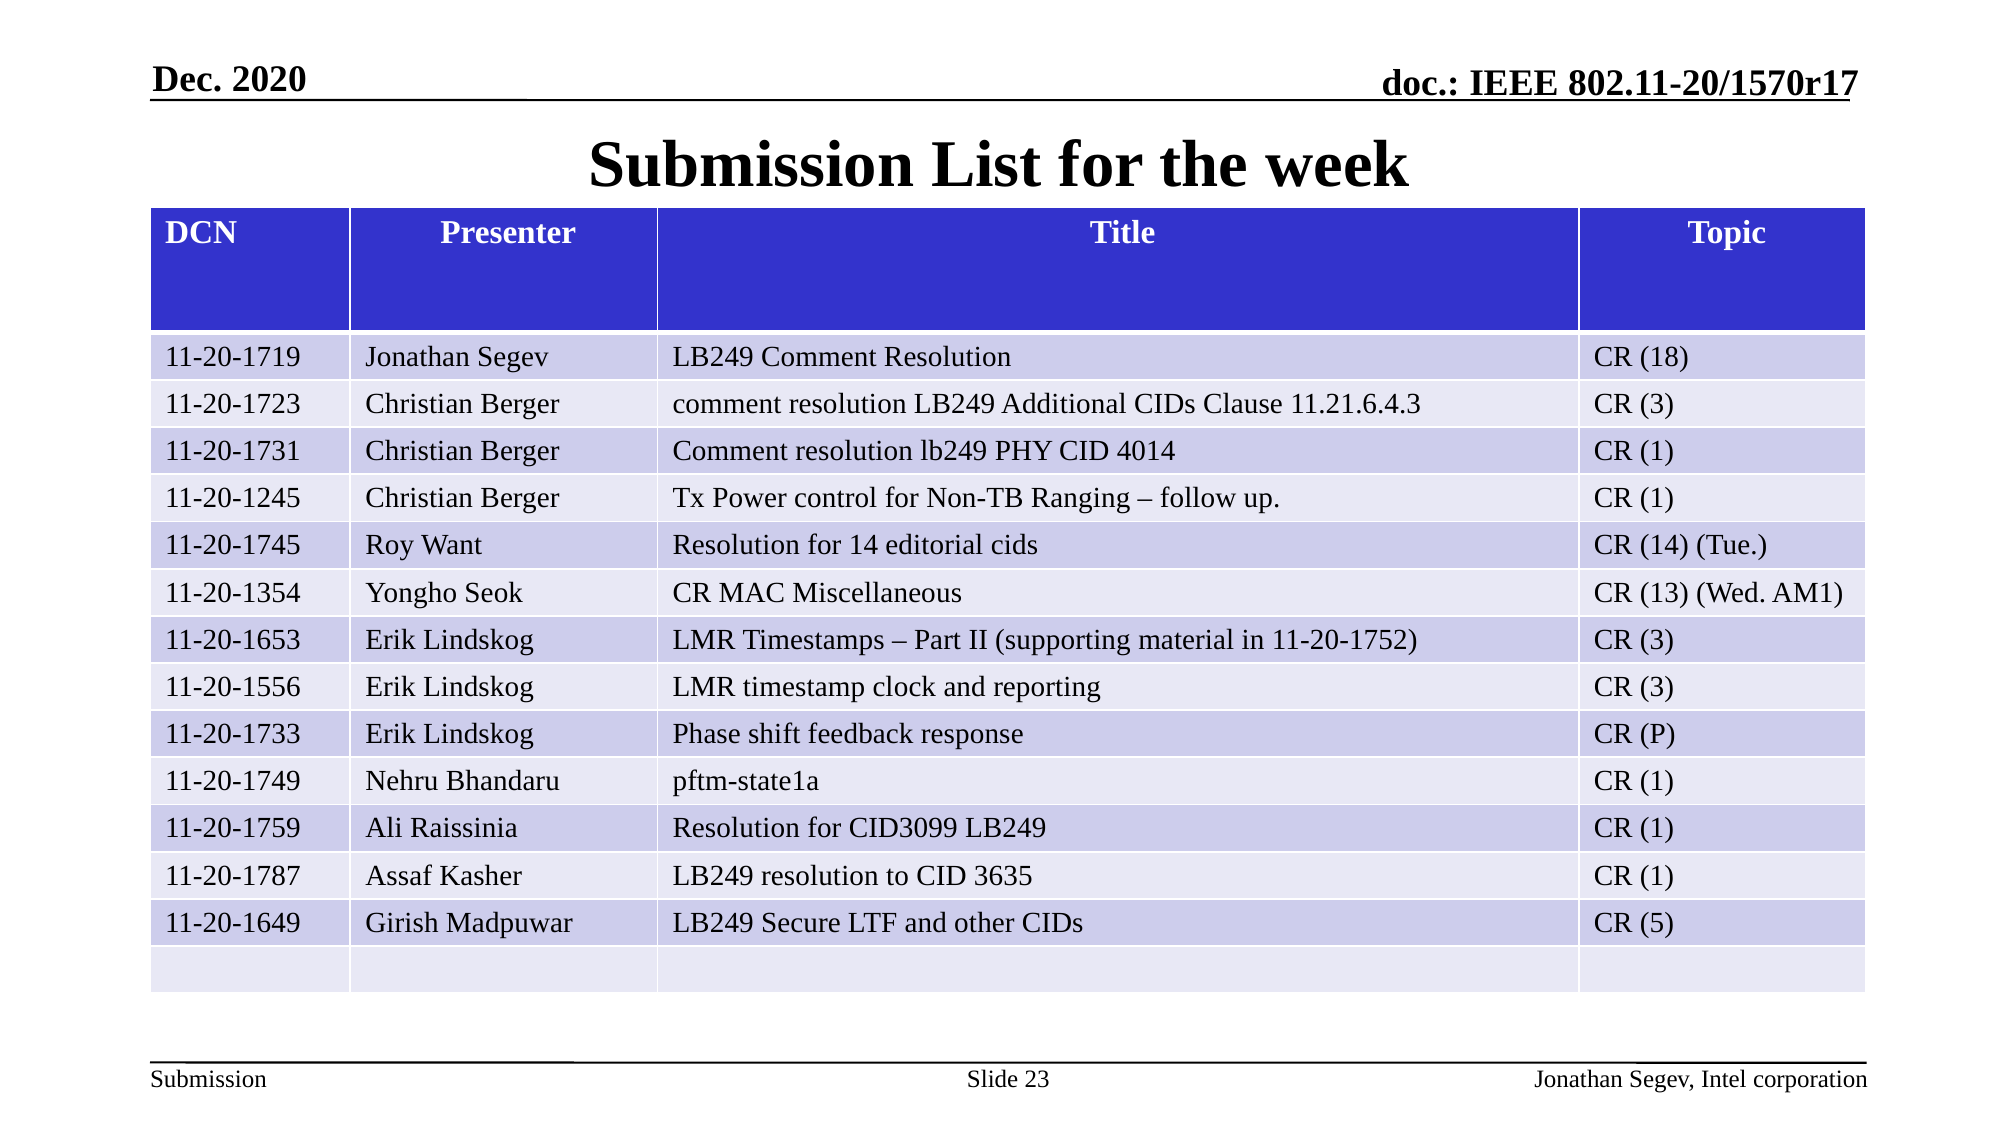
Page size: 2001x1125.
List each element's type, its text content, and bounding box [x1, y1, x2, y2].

table_cell CR (1) [1580, 805, 1865, 851]
table_cell LB249 Secure LTF and other CIDs [658, 900, 1578, 945]
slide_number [152, 54, 563, 100]
table_cell Resolution for CID3099 LB249 [658, 805, 1578, 851]
slide_number Slide 23 [950, 1061, 1067, 1123]
table_cell CR (1) [1580, 475, 1865, 521]
table_cell 11-20-1787 [151, 853, 349, 898]
table_header Title [658, 208, 1578, 330]
table_cell Girish Madpuwar [351, 900, 657, 945]
table_cell Tx Power control for Non-TB Ranging – follow up. [658, 475, 1578, 521]
table_cell Christian Berger [351, 428, 657, 473]
table_cell 11-20-1245 [151, 475, 349, 521]
title Submission List for the week [149, 112, 1850, 206]
table_cell LB249 Comment Resolution [658, 335, 1578, 379]
table_cell CR MAC Miscellaneous [658, 570, 1578, 615]
table_cell LB249 resolution to CID 3635 [658, 853, 1578, 898]
table_cell 11-20-1731 [151, 428, 349, 473]
table_cell Resolution for 14 editorial cids [658, 522, 1578, 568]
table_cell CR (13) (Wed. AM1) [1580, 570, 1865, 615]
table_cell [658, 947, 1578, 992]
table_cell Nehru Bhandaru [351, 758, 657, 804]
table_cell 11-20-1745 [151, 522, 349, 568]
table_cell [351, 947, 657, 992]
table_cell Christian Berger [351, 475, 657, 521]
table_cell CR (5) [1580, 900, 1865, 945]
table_cell Ali Raissinia [351, 805, 657, 851]
table_cell CR (18) [1580, 335, 1865, 379]
table_cell Christian Berger [351, 381, 657, 426]
table_cell CR (1) [1580, 428, 1865, 473]
table_cell CR (1) [1580, 758, 1865, 804]
table_header DCN [151, 208, 349, 330]
table_cell Assaf Kasher [351, 853, 657, 898]
table_cell pftm-state1a [658, 758, 1578, 804]
table_cell CR (P) [1580, 711, 1865, 756]
table_cell Jonathan Segev [351, 335, 657, 379]
table_cell 11-20-1556 [151, 664, 349, 709]
table_cell 11-20-1759 [151, 805, 349, 851]
table_cell 11-20-1733 [151, 711, 349, 756]
table_cell CR (1) [1580, 853, 1865, 898]
table_cell CR (3) [1580, 381, 1865, 426]
table_cell 11-20-1354 [151, 570, 349, 615]
table_cell Phase shift feedback response [658, 711, 1578, 756]
table_cell [151, 947, 349, 992]
table_cell LMR Timestamps – Part II (supporting material in 11-20-1752) [658, 617, 1578, 662]
table_cell Comment resolution lb249 PHY CID 4014 [658, 428, 1578, 473]
footer Jonathan Segev, Intel corporation [1171, 1061, 1869, 1093]
table_cell LMR timestamp clock and reporting [658, 664, 1578, 709]
table_cell 11-20-1649 [151, 900, 349, 945]
table_cell CR (14) (Tue.) [1580, 522, 1865, 568]
table_header Topic [1580, 208, 1865, 330]
table_cell 11-20-1719 [151, 335, 349, 379]
table_cell comment resolution LB249 Additional CIDs Clause 11.21.6.4.3 [658, 381, 1578, 426]
table_cell Erik Lindskog [351, 664, 657, 709]
table_cell CR (3) [1580, 617, 1865, 662]
table_header Presenter [351, 208, 657, 330]
table_cell Erik Lindskog [351, 711, 657, 756]
table_cell [1580, 947, 1865, 992]
table_cell 11-20-1749 [151, 758, 349, 804]
table_cell 11-20-1723 [151, 381, 349, 426]
table_cell 11-20-1653 [151, 617, 349, 662]
table_cell Yongho Seok [351, 570, 657, 615]
table_cell Erik Lindskog [351, 617, 657, 662]
table_cell CR (3) [1580, 664, 1865, 709]
table_cell Roy Want [351, 522, 657, 568]
